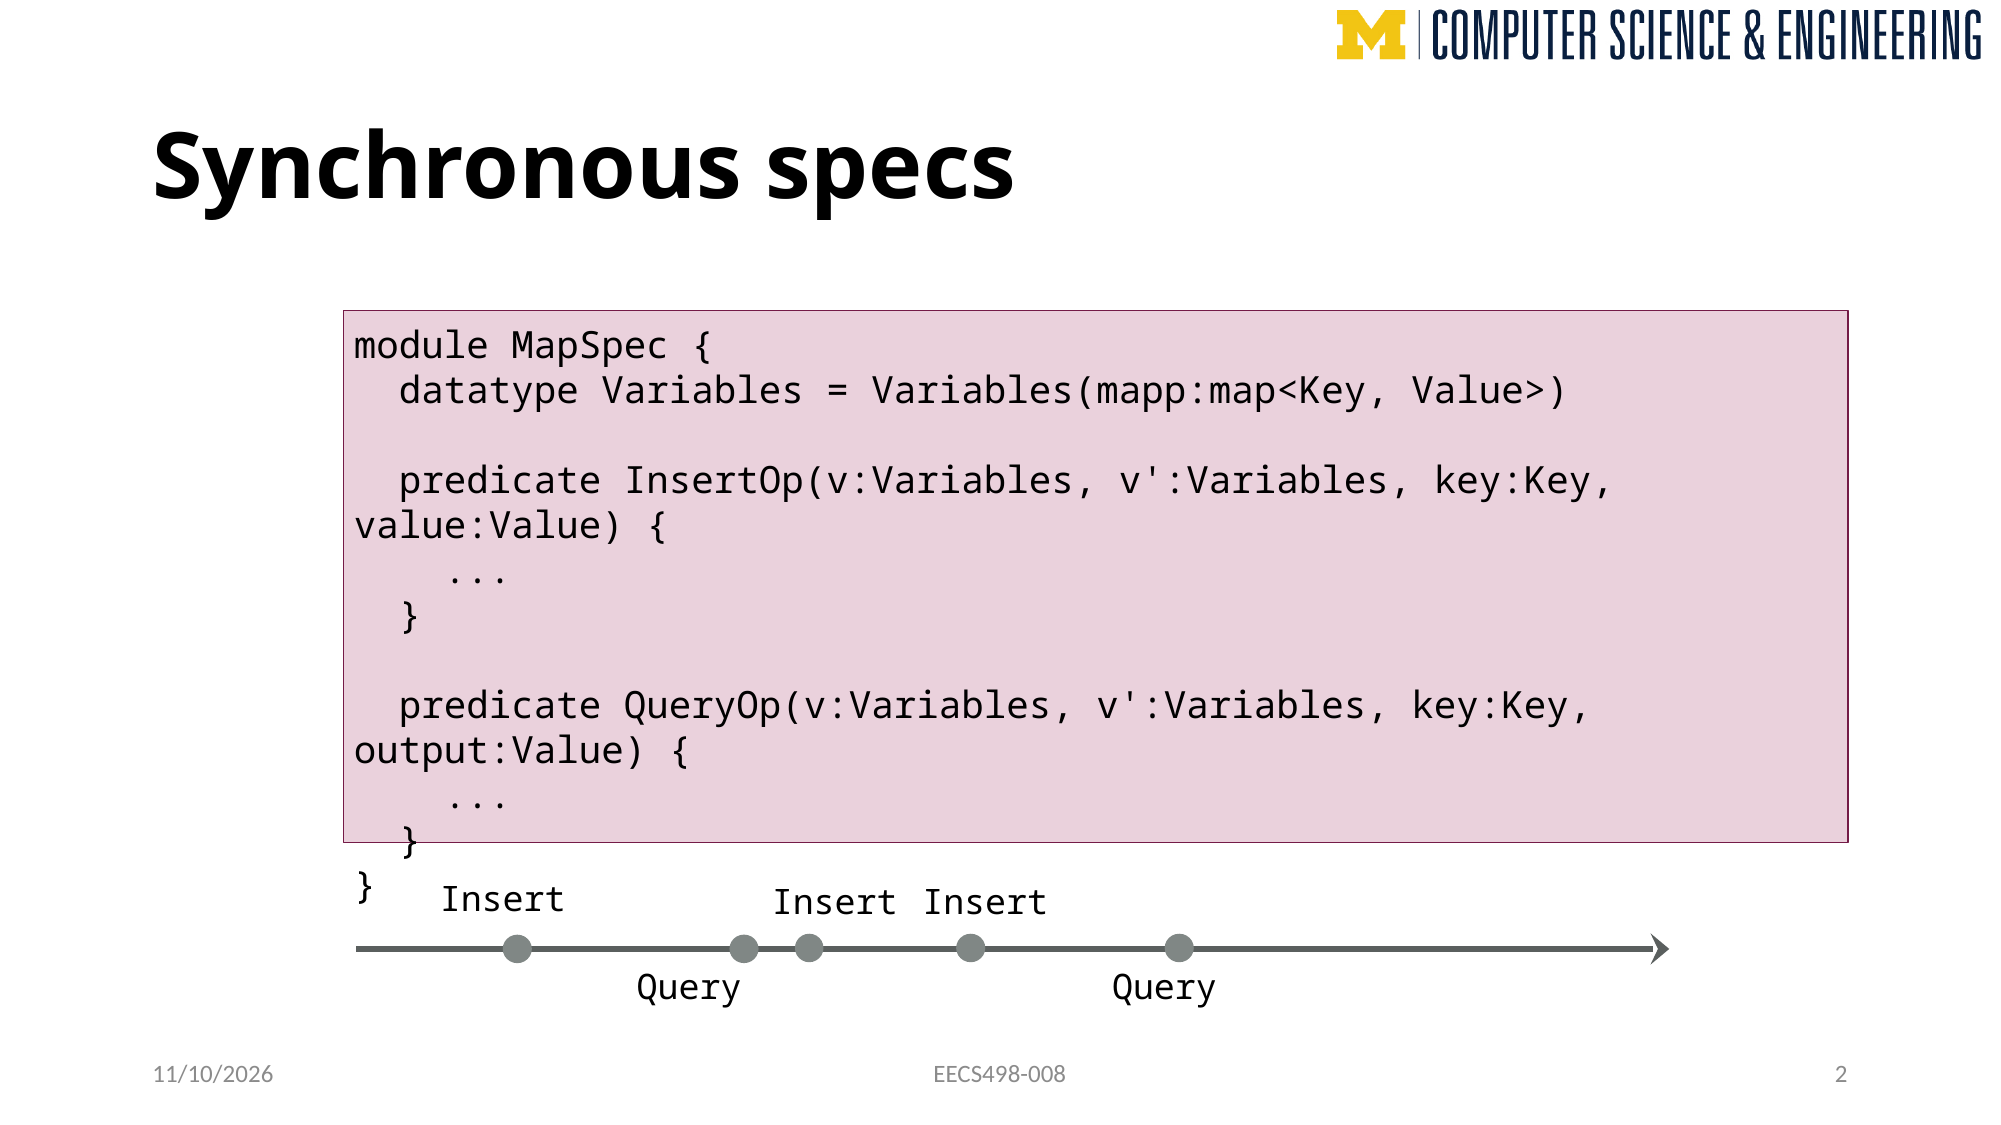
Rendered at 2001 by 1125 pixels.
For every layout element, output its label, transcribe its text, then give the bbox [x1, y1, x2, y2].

picture [1337, 9, 1981, 60]
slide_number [137, 1042, 588, 1103]
footer EECS498-008 [662, 1042, 1338, 1103]
title Synchronous specs [137, 59, 1863, 278]
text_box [770, 872, 900, 963]
text_box module MapSpec { datatype Variables = Variables(mapp:map<Key, Value>) predicate InsertOp(v:Variables, v':Variables, key:Key, value:Value) { ... } predicate QueryOp(v:Variables, v':Variables, key:Key, output:Value) { ... } } [343, 310, 1849, 843]
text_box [920, 872, 1050, 963]
slide_number 2 [1412, 1042, 1863, 1103]
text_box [438, 869, 568, 964]
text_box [634, 934, 759, 1013]
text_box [1110, 933, 1220, 1013]
